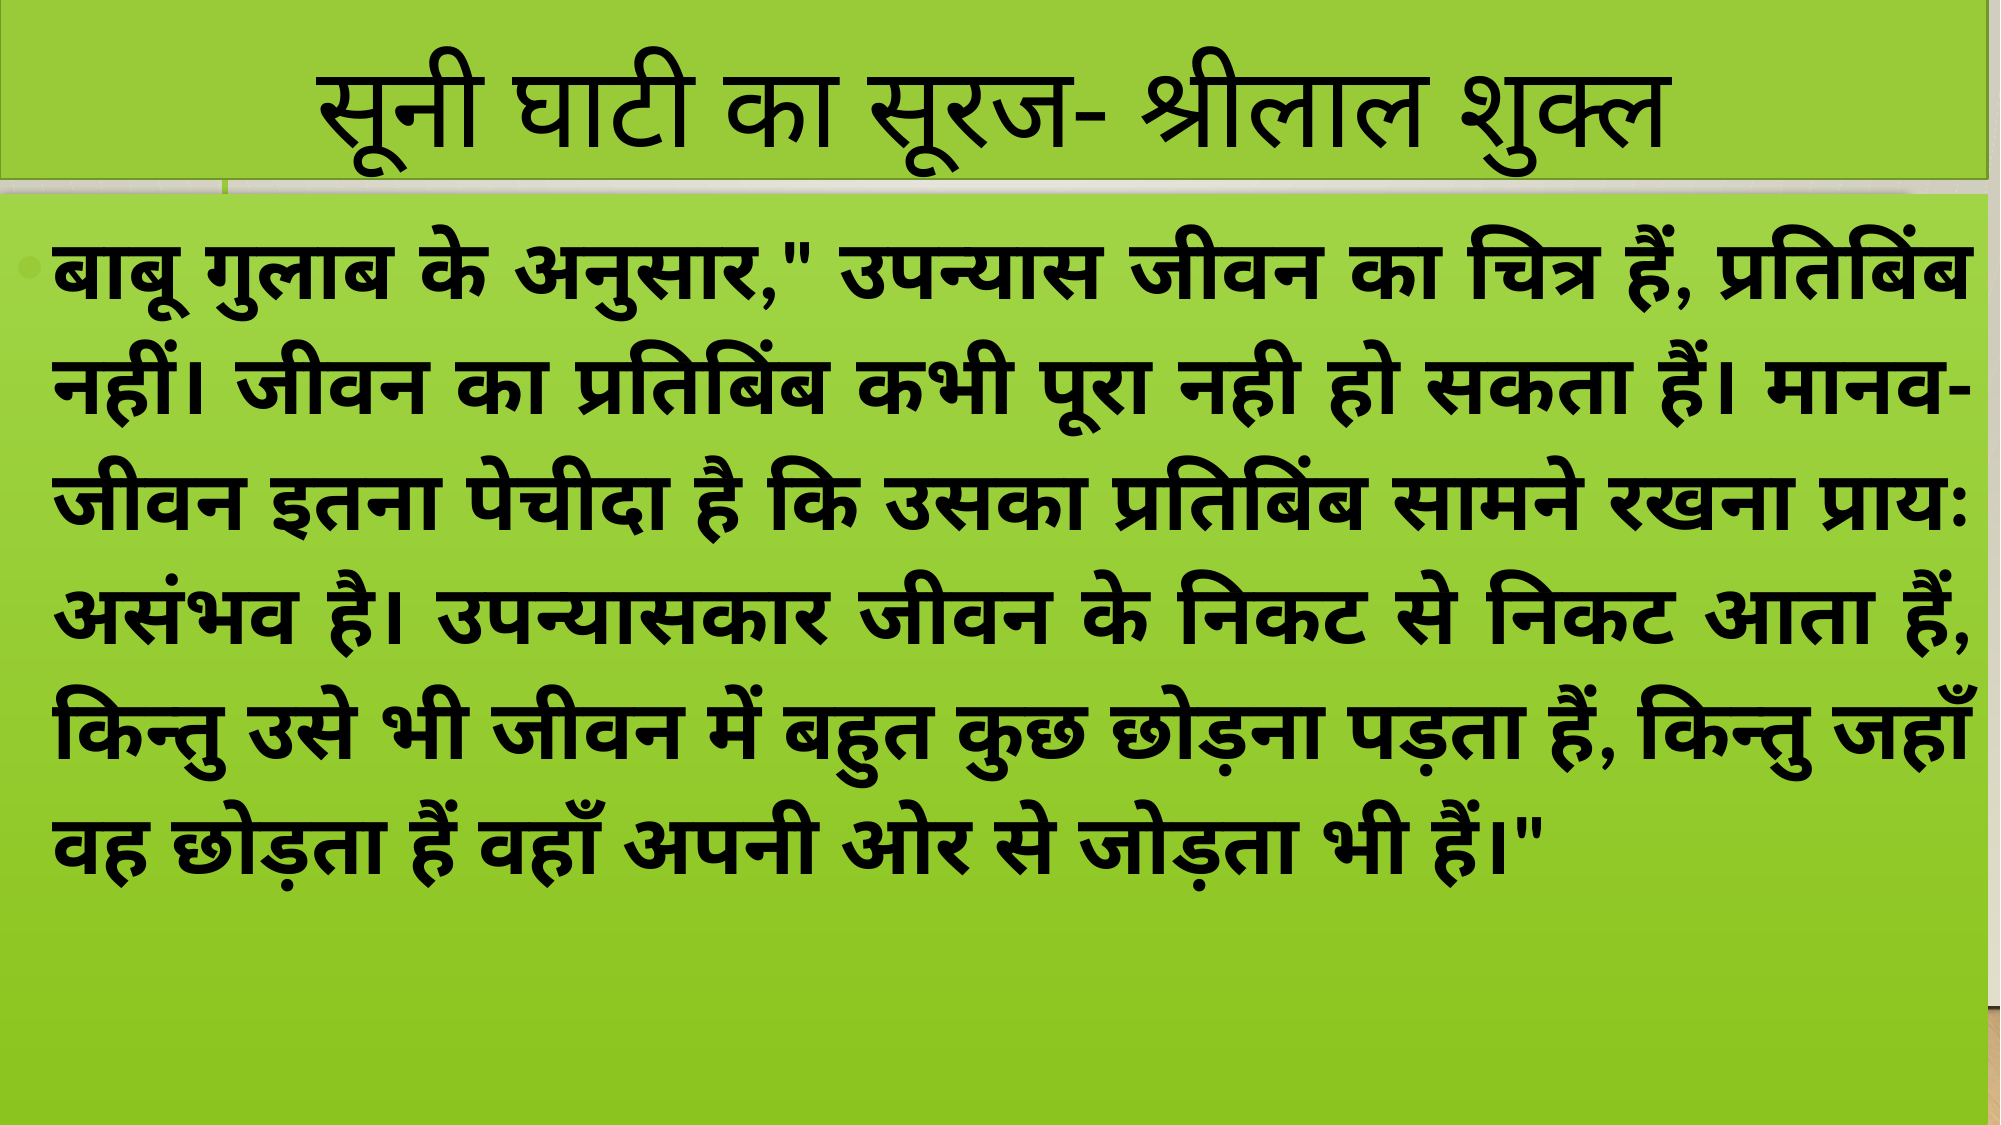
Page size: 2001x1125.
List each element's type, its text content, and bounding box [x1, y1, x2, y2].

picture [1988, 1006, 2000, 1125]
title सूनी घाटी का सूरज- श्रीलाल शुक्ल [0, 0, 1989, 180]
list बाबू गुलाब के अनुसार," उपन्यास जीवन का चित्र हैं, प्रतिबिंब नहीं। जीवन का प्रतिबिंब कभी पूरा नही हो सकता हैं। मानव-जीवन इतना पेचीदा है कि उसका प्रतिबिंब सामने रखना प्रायः असंभव है। उपन्यासकार जीवन के निकट से निकट आता हैं, किन्तु उसे भी जीवन में बहुत कुछ छोड़ना पड़ता हैं, किन्तु जहाँ वह छोड़ता हैं वहाँ अपनी ओर से जोड़ता भी हैं।" [0, 194, 1988, 1125]
